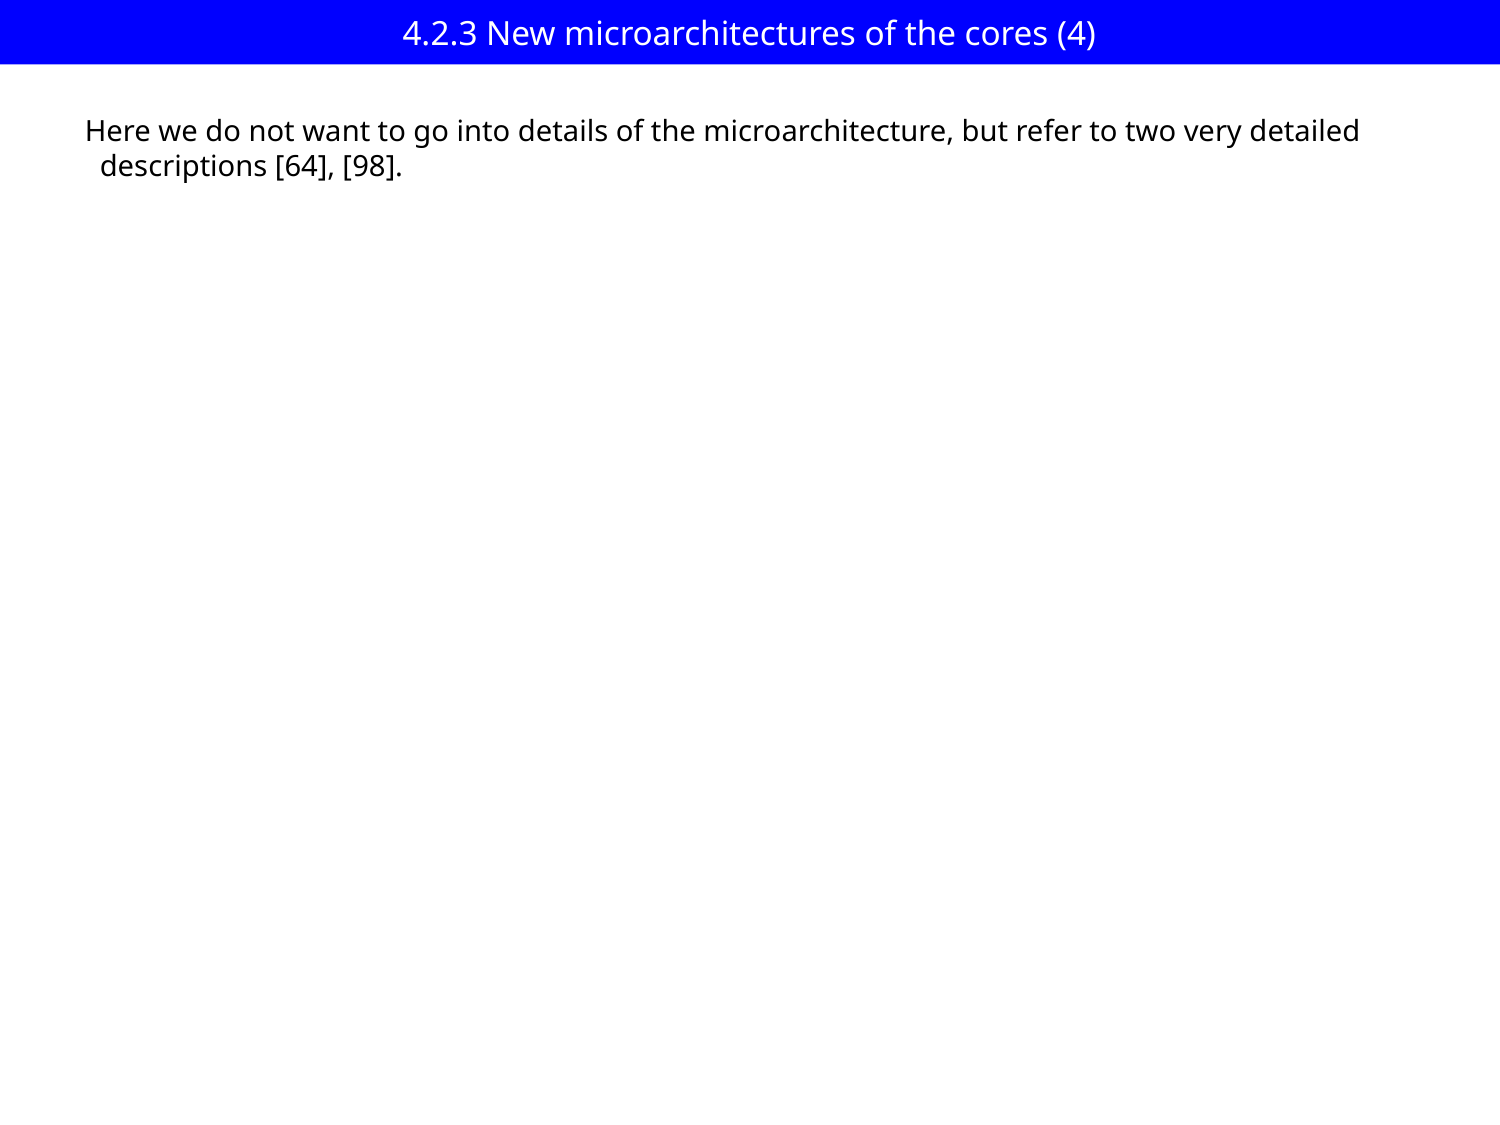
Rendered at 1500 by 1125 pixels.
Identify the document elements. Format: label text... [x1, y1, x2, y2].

text_box 4.2.3 New microarchitectures of the cores (4) [0, 0, 1500, 65]
text_box Here we do not want to go into details of the microarchitecture, but refer to two very detailed descriptions [64], [98]. [70, 104, 1377, 190]
